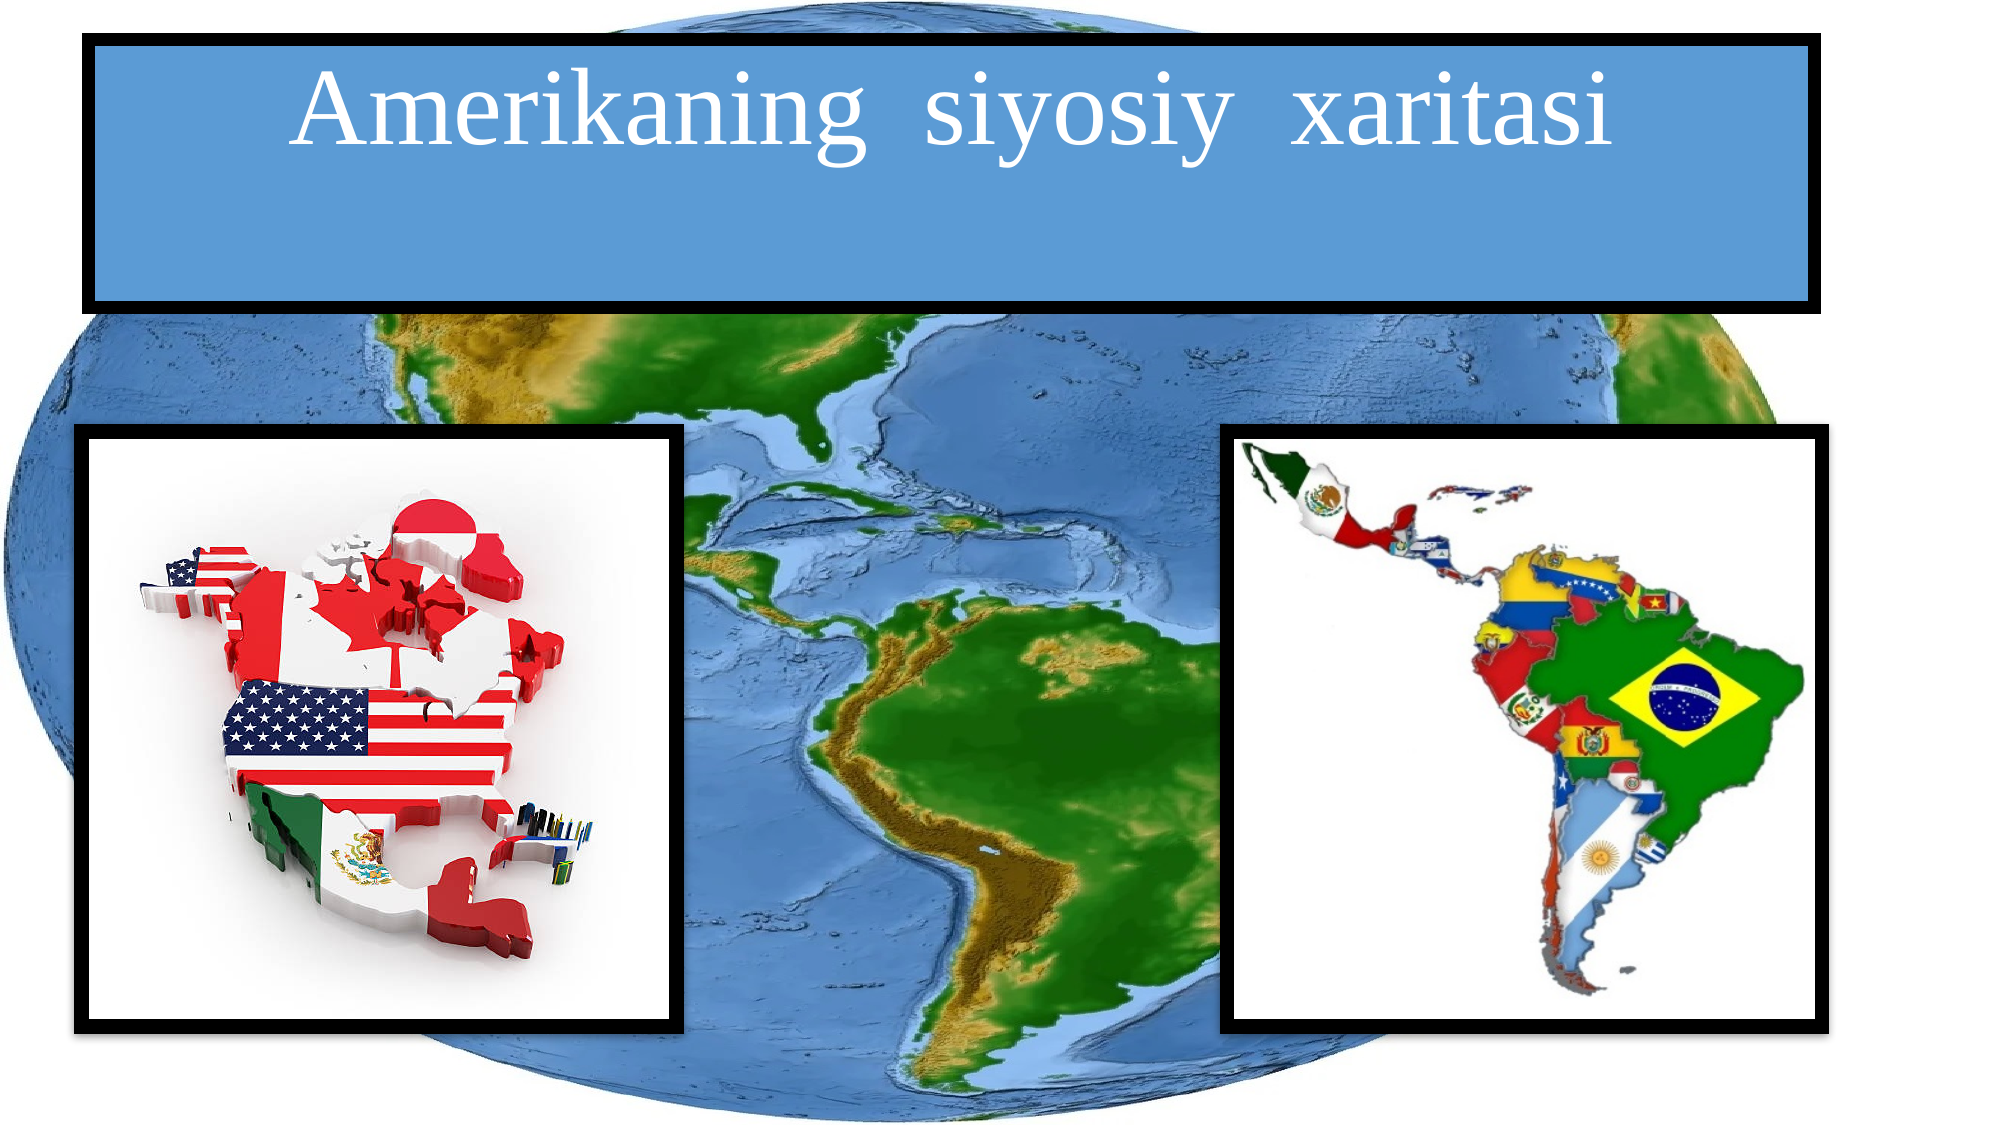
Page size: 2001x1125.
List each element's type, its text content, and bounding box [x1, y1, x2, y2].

title Amerikaning siyosiy xaritasi [87, 38, 1816, 308]
picture [0, 0, 2001, 1125]
